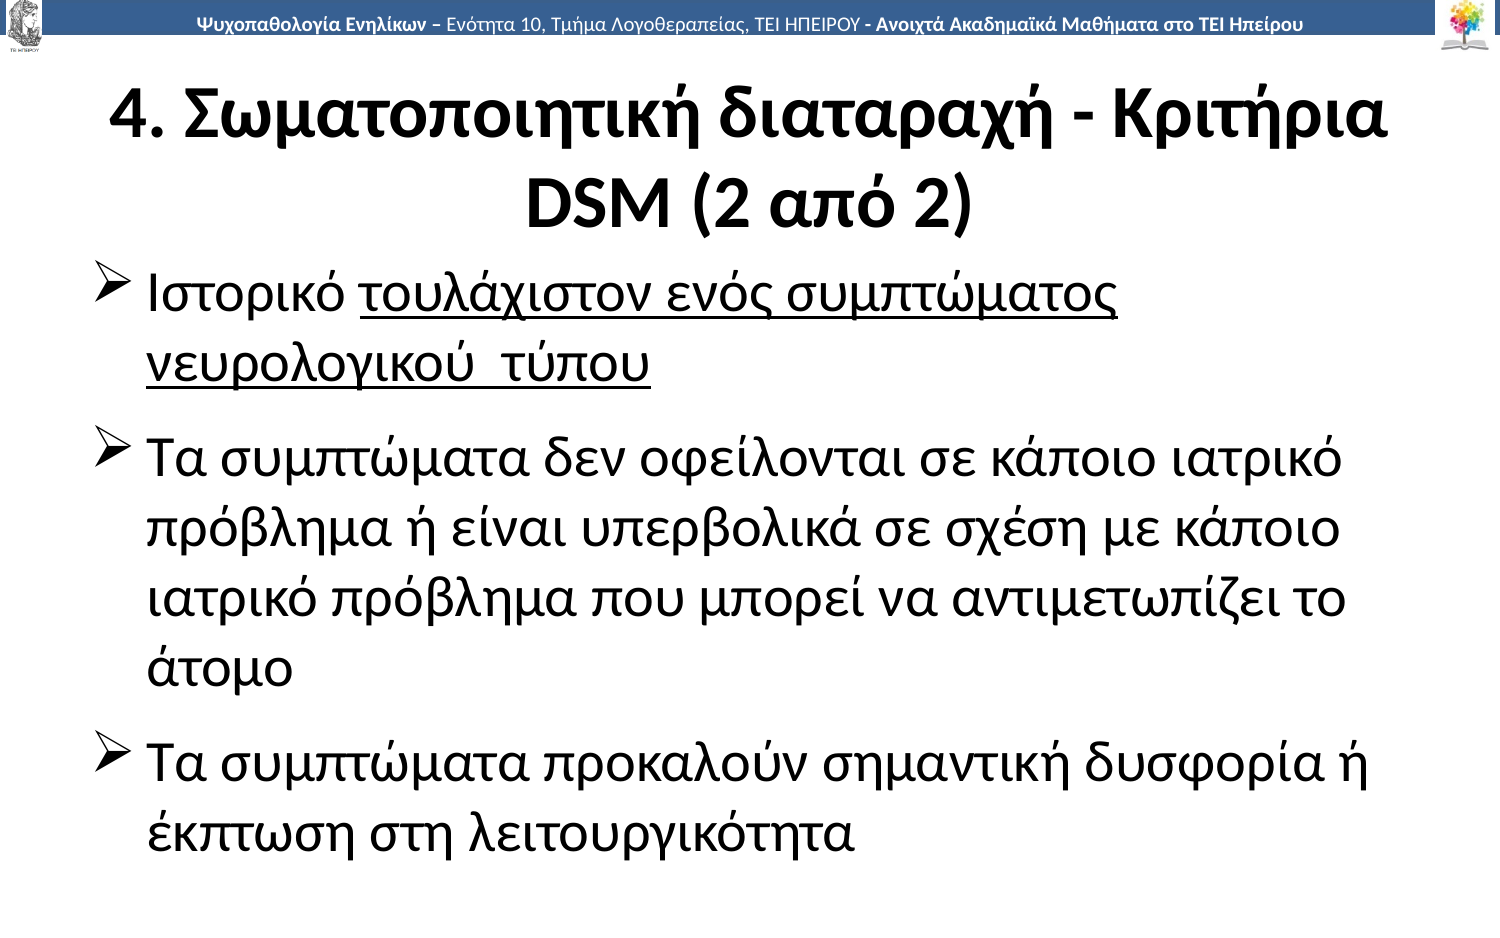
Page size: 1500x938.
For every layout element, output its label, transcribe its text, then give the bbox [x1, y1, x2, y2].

picture [1435, 0, 1495, 52]
title 4. Σωματοποιητική διαταραχή - Κριτήρια DSM (2 από 2) [75, 70, 1425, 235]
list Ιστορικό τουλάχιστον ενός συμπτώματος νευρολογικού τύπου Τα συμπτώματα δεν οφείλονται σε κάποιο ιατρικό πρόβλημα ή είναι υπερβολικά σε σχέση με κάποιο ιατρικό πρόβλημα που μπορεί να αντιμετωπίζει το άτομο Τα συμπτώματα προκαλούν σημαντική δυσφορία ή έκπτωση στη λειτουργικότητα [75, 246, 1425, 838]
picture [6, 0, 42, 54]
